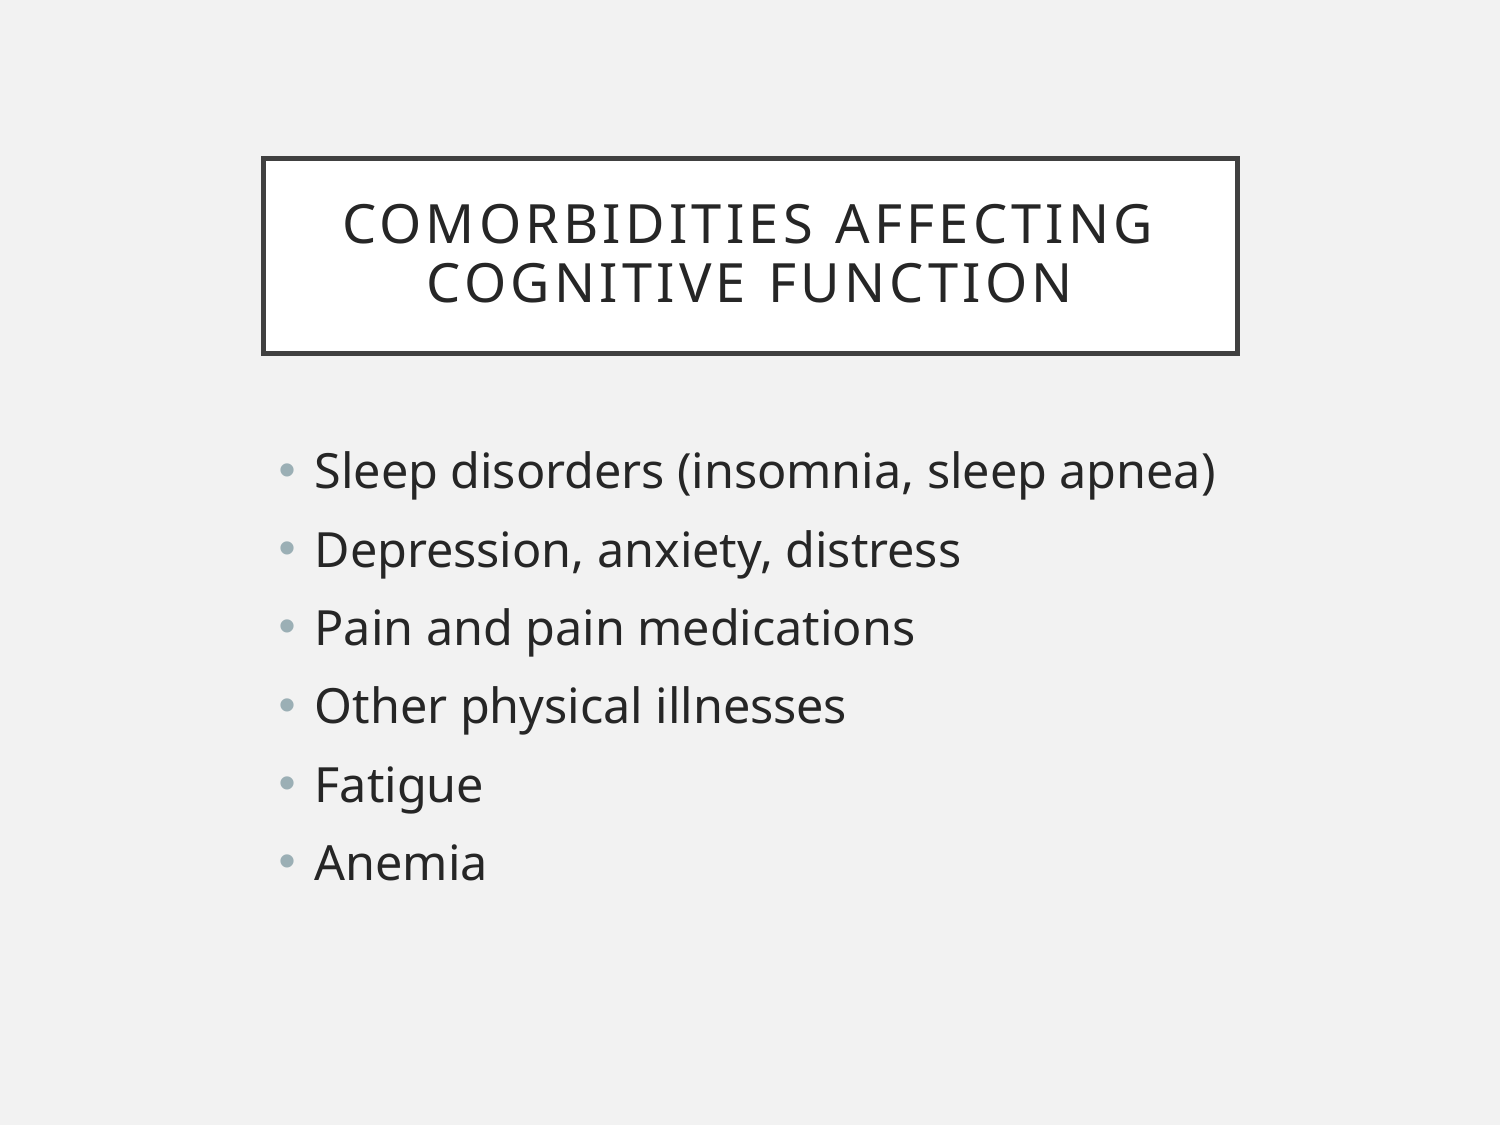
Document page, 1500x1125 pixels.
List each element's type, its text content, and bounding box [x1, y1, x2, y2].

title Comorbidities affecting cognitive function [261, 156, 1240, 356]
list Sleep disorders (insomnia, sleep apnea) Depression, anxiety, distress Pain and pain medications Other physical illnesses Fatigue Anemia [263, 432, 1238, 942]
